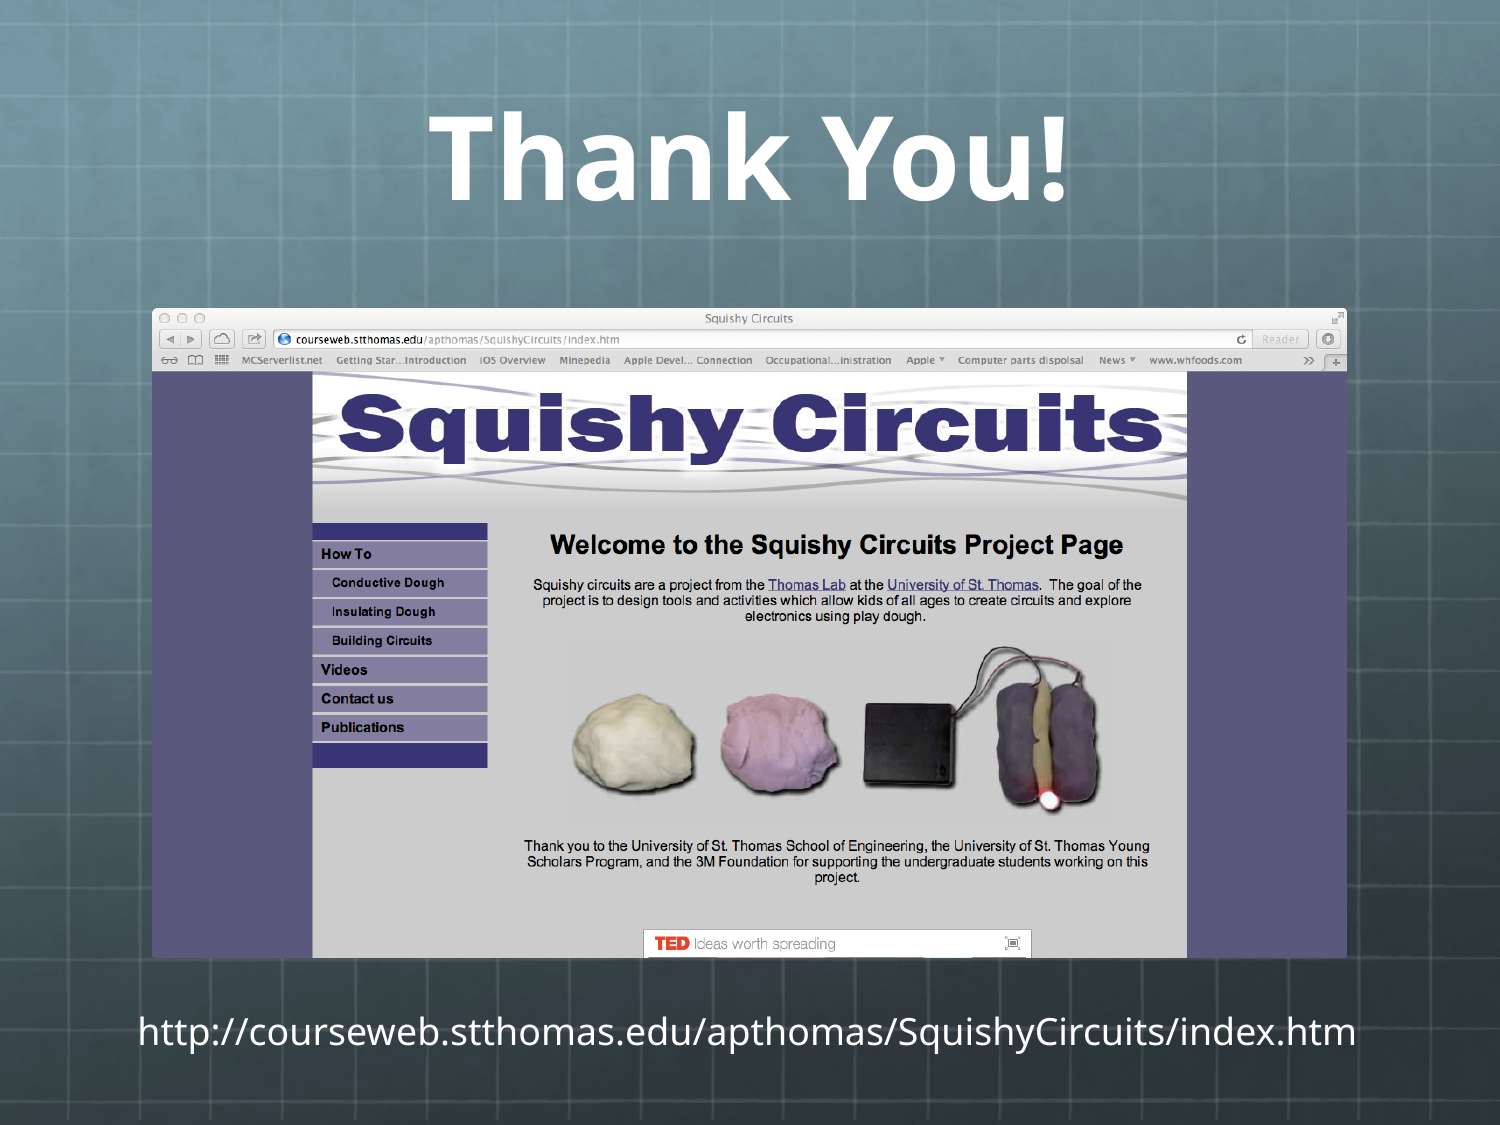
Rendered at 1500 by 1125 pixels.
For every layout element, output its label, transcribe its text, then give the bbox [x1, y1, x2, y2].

title Thank You! [127, 17, 1372, 289]
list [152, 308, 1348, 958]
text_box http://courseweb.stthomas.edu/apthomas/SquishyCircuits/index.htm [122, 1000, 1373, 1061]
picture [0, 0, 1500, 1125]
